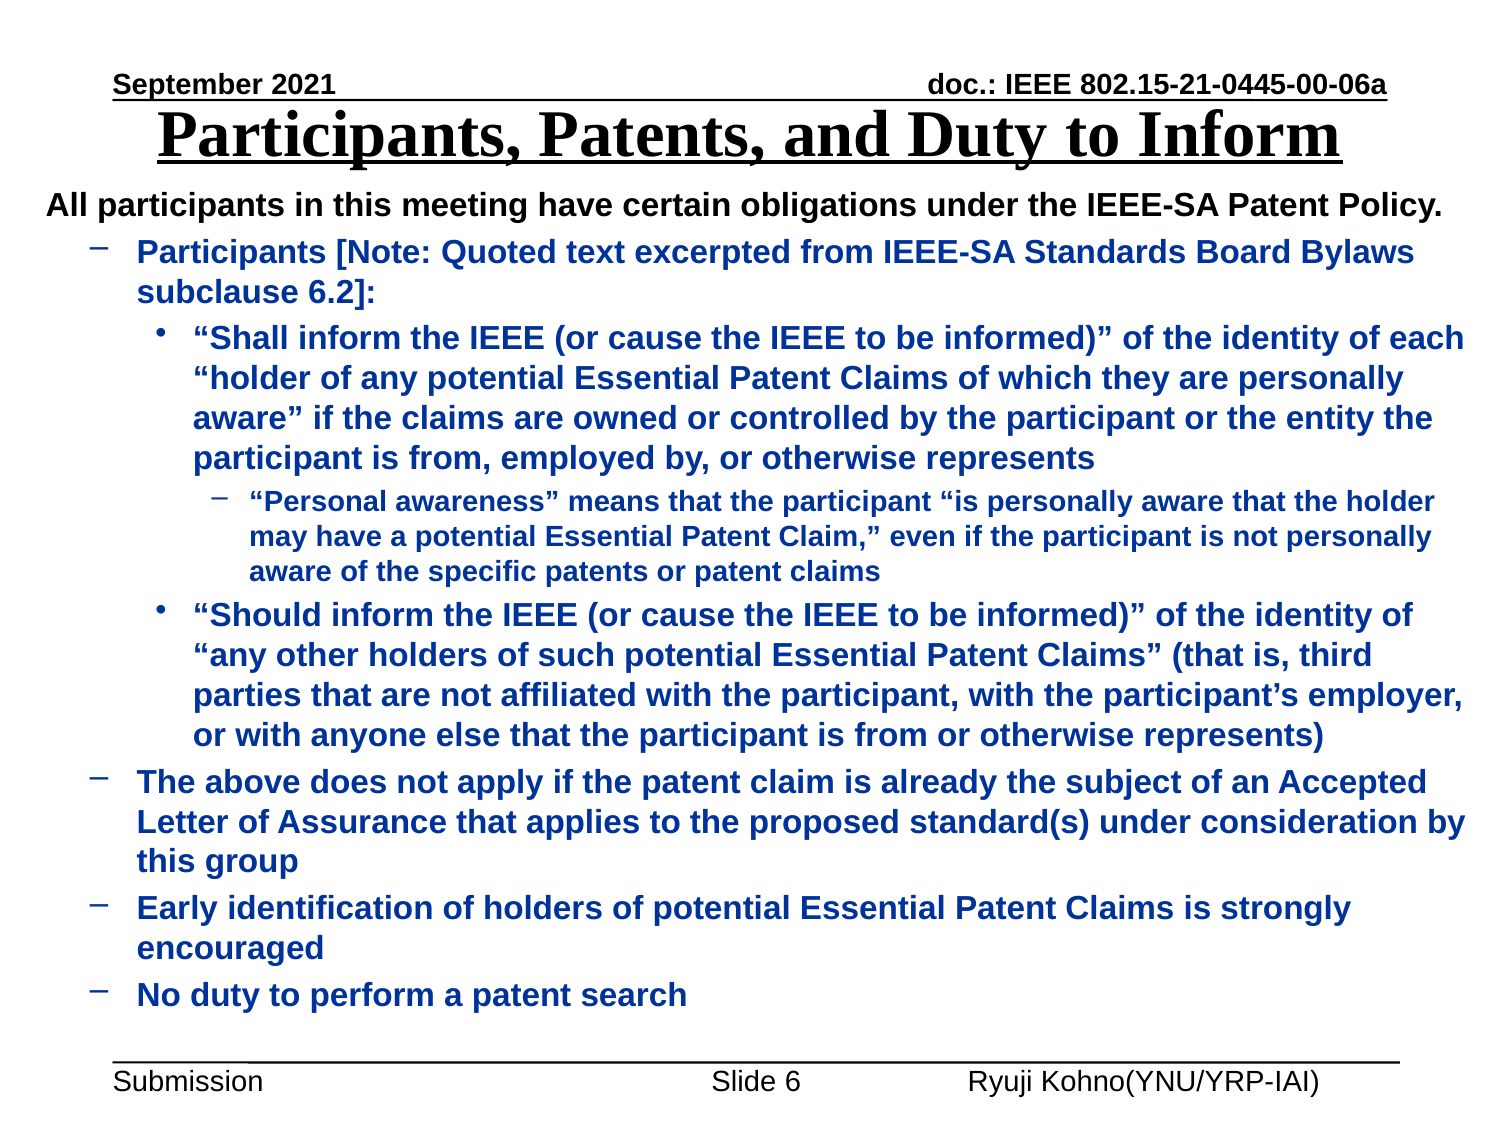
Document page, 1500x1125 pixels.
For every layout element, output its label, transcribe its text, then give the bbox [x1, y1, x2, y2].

text_box All participants in this meeting have certain obligations under the IEEE-SA Patent Policy. Participants [Note: Quoted text excerpted from IEEE-SA Standards Board Bylaws subclause 6.2]: “Shall inform the IEEE (or cause the IEEE to be informed)” of the identity of each “holder of any potential Essential Patent Claims of which they are personally aware” if the claims are owned or controlled by the participant or the entity the participant is from, employed by, or otherwise represents “Personal awareness” means that the participant “is personally aware that the holder may have a potential Essential Patent Claim,” even if the participant is not personally aware of the specific patents or patent claims “Should inform the IEEE (or cause the IEEE to be informed)” of the identity of “any other holders of such potential Essential Patent Claims” (that is, third parties that are not affiliated with the participant, with the participant’s employer, or with anyone else that the participant is from or otherwise represents) The above does not apply if the patent claim is already the subject of an Accepted Letter of Assurance that applies to the proposed standard(s) under consideration by this group Early identification of holders of potential Essential Patent Claims is strongly encouraged No duty to perform a patent search [0, 175, 1500, 976]
text_box Participants, Patents, and Duty to Inform [41, 82, 1459, 175]
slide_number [112, 0, 375, 100]
slide_number Slide 6 [701, 1062, 811, 1098]
